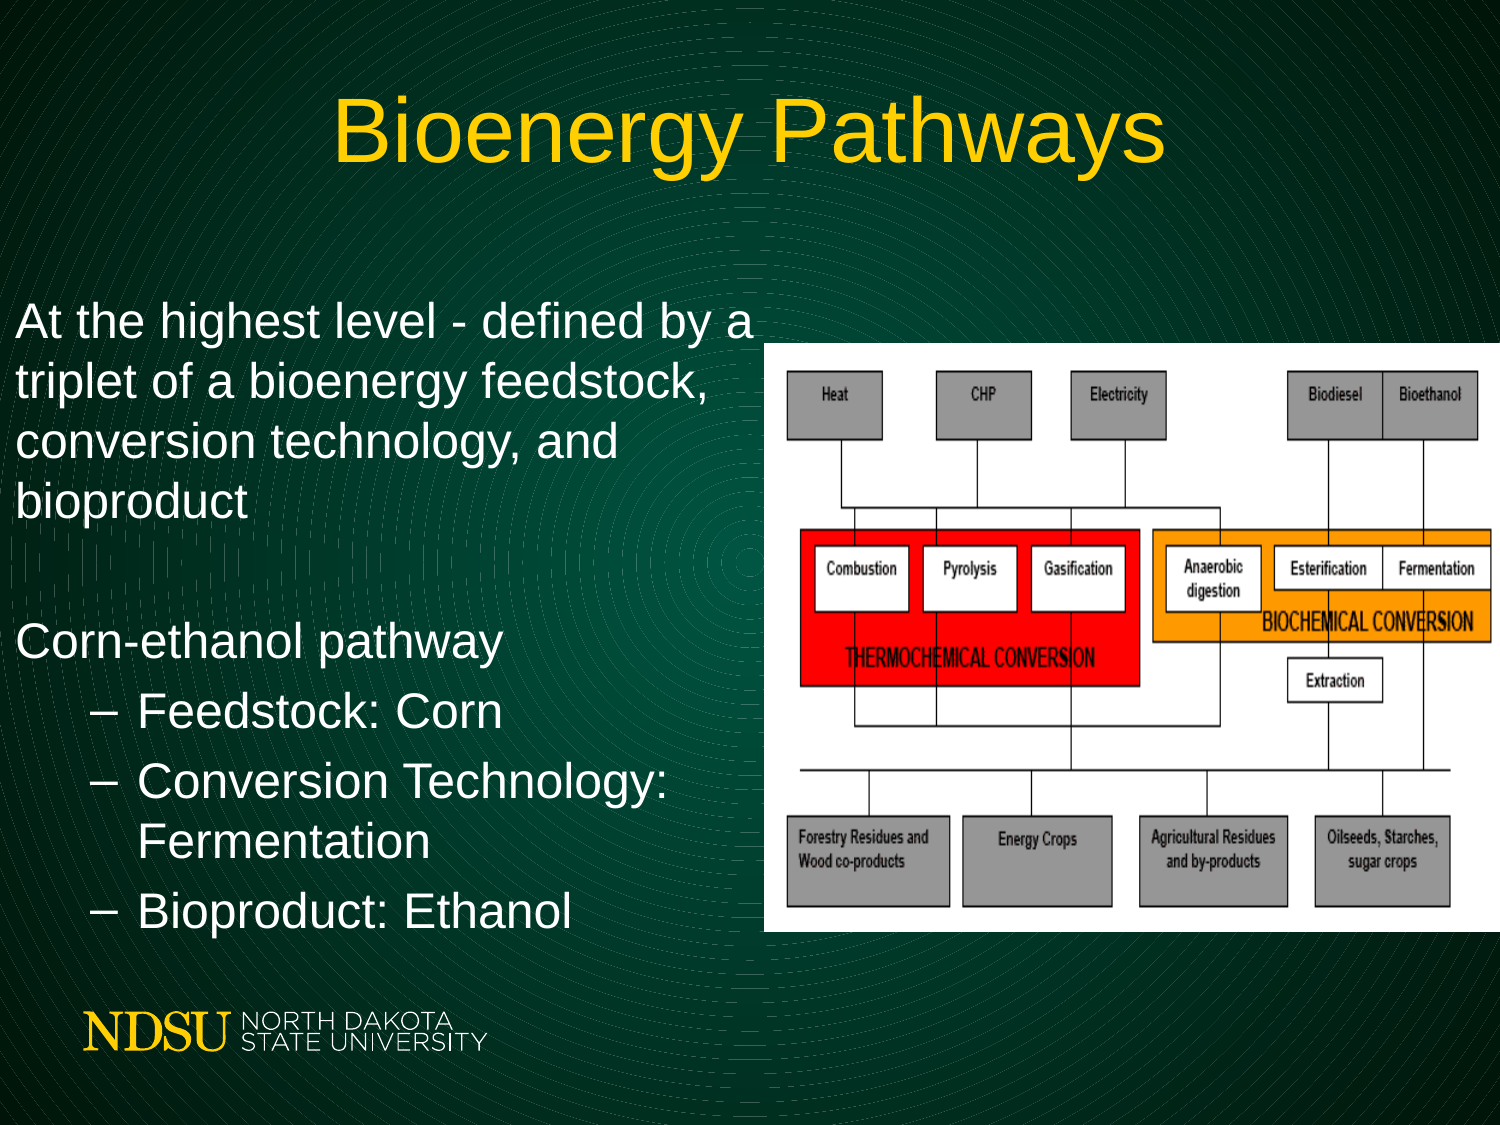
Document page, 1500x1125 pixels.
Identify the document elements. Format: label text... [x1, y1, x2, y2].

list At the highest level - defined by a triplet of a bioenergy feedstock, conversion technology, and bioproduct Corn-ethanol pathway Feedstock: Corn Conversion Technology: Fermentation Bioproduct: Ethanol [0, 281, 775, 1005]
picture [764, 343, 1500, 932]
title Bioenergy Pathways [75, 7, 1425, 244]
